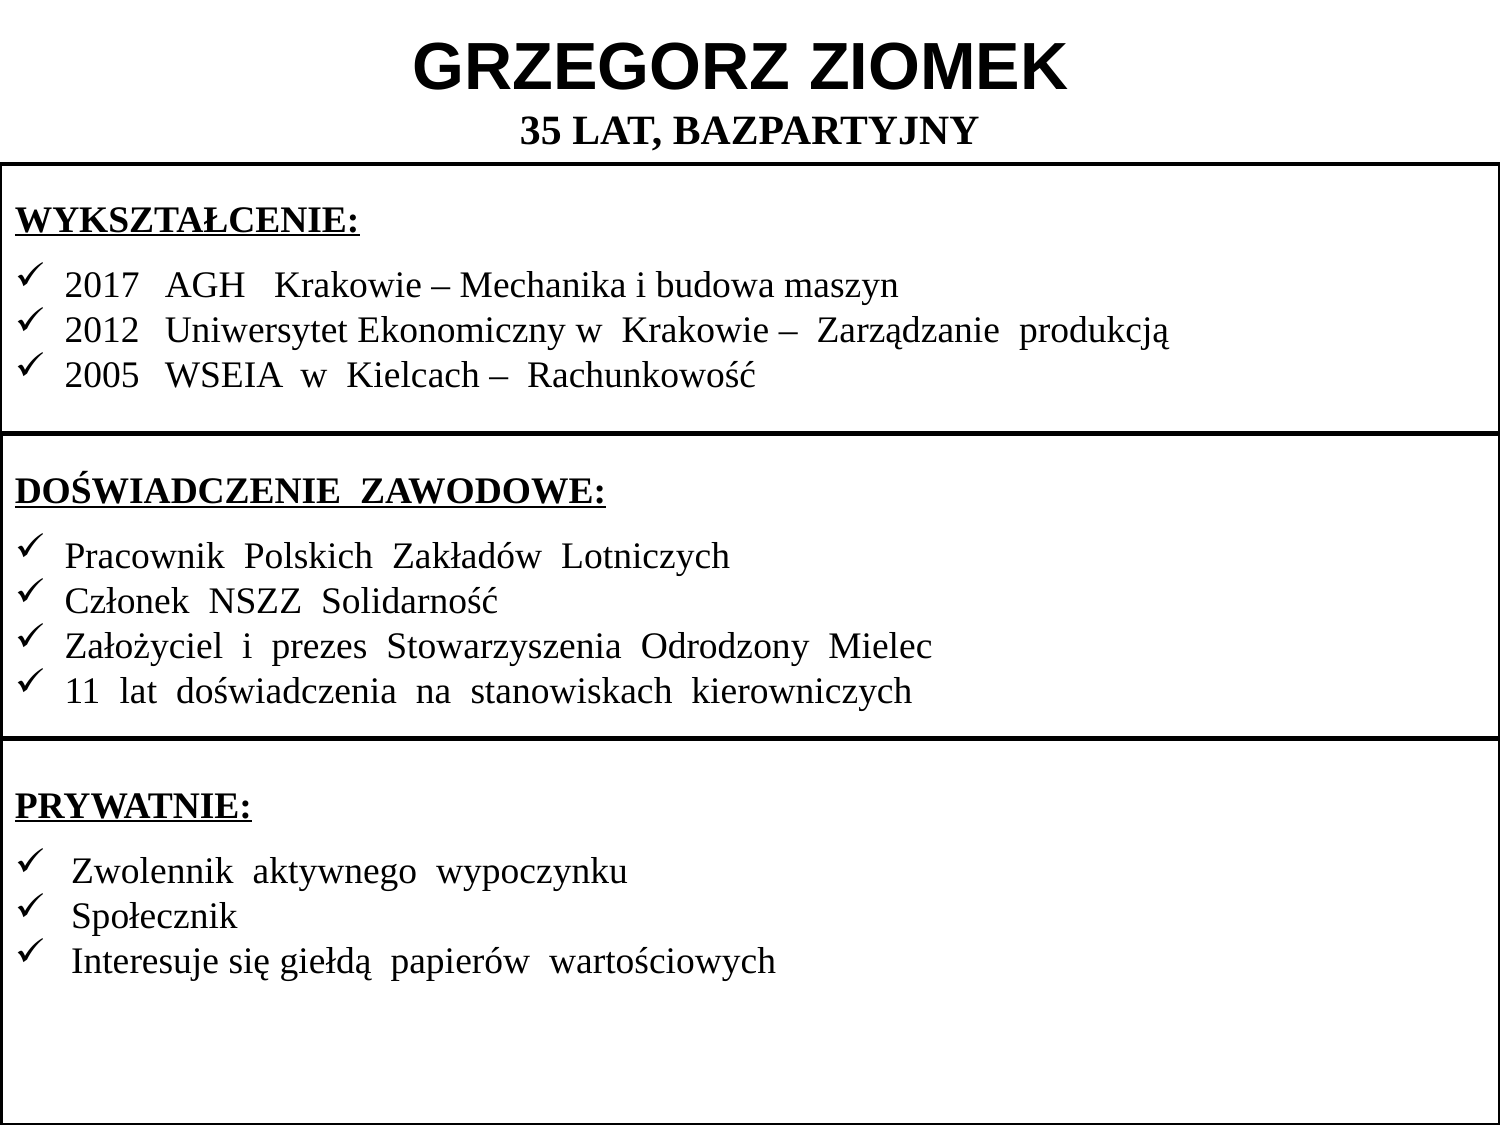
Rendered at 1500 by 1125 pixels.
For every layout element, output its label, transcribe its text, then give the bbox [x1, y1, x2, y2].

text_box [0, 738, 1500, 1125]
text_box [0, 163, 1500, 433]
text_box [0, 433, 1500, 738]
text_box GRZEGORZ ZIOMEK 35 LAT, BAZPARTYJNY [0, 0, 1500, 163]
